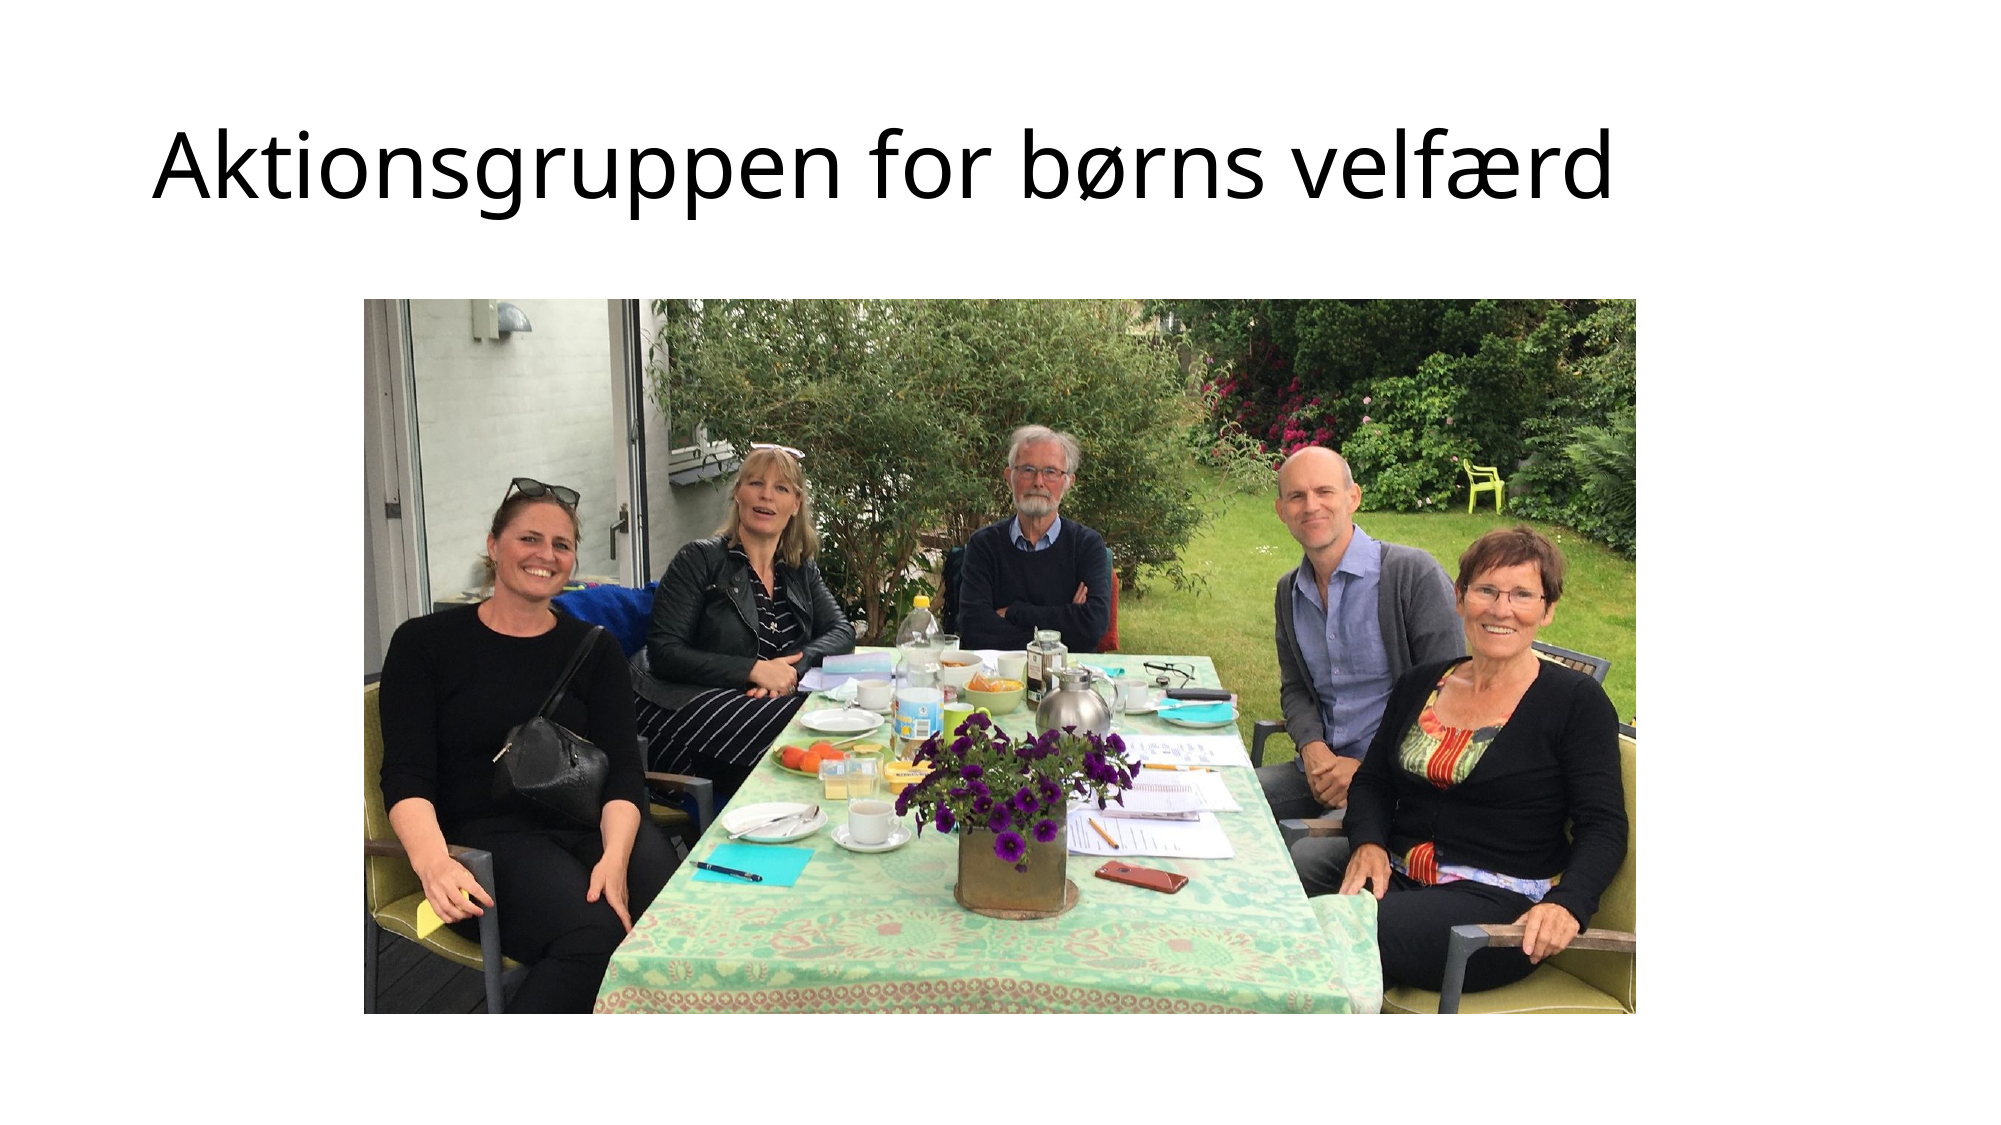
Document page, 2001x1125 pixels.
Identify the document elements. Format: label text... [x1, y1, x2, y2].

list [364, 299, 1636, 1014]
title Aktionsgruppen for børns velfærd [137, 59, 1863, 278]
